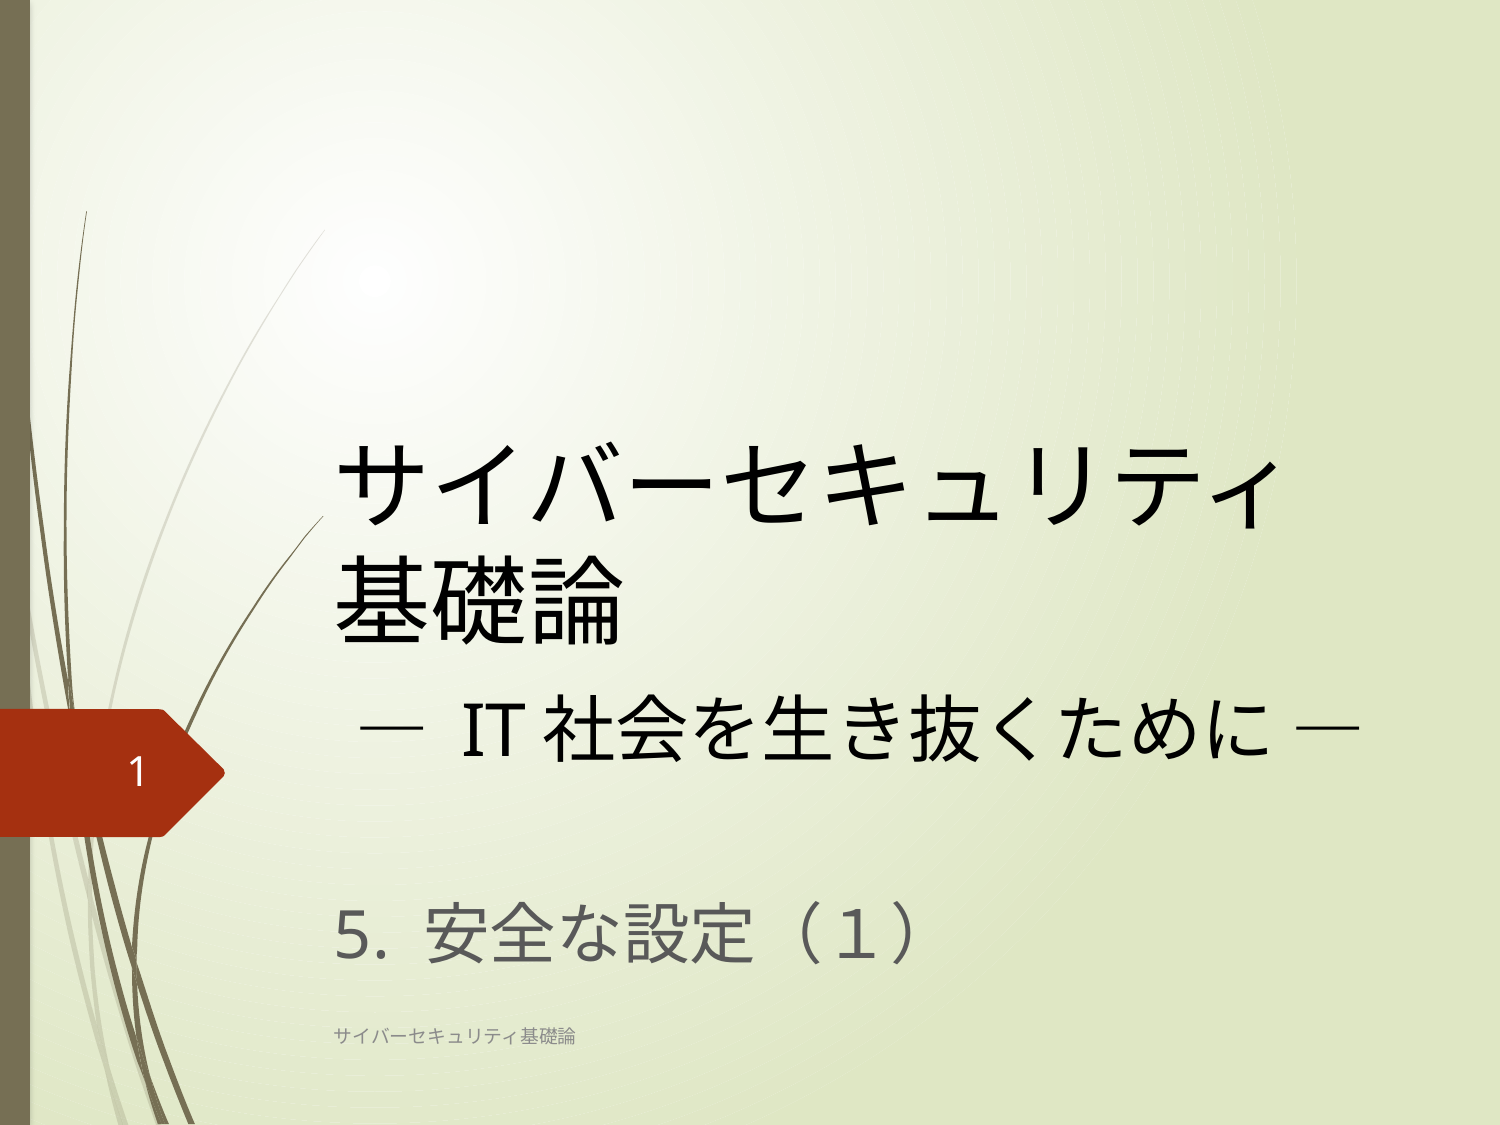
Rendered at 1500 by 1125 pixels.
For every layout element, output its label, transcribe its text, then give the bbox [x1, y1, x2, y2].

subtitle 5. 安全な設定（１） [318, 783, 1402, 969]
slide_number 1 [69, 743, 166, 803]
title サイバーセキュリティ基礎論 ― IT社会を生き抜くために ― [318, 412, 1402, 783]
footer サイバーセキュリティ基礎論 [318, 1006, 1257, 1067]
